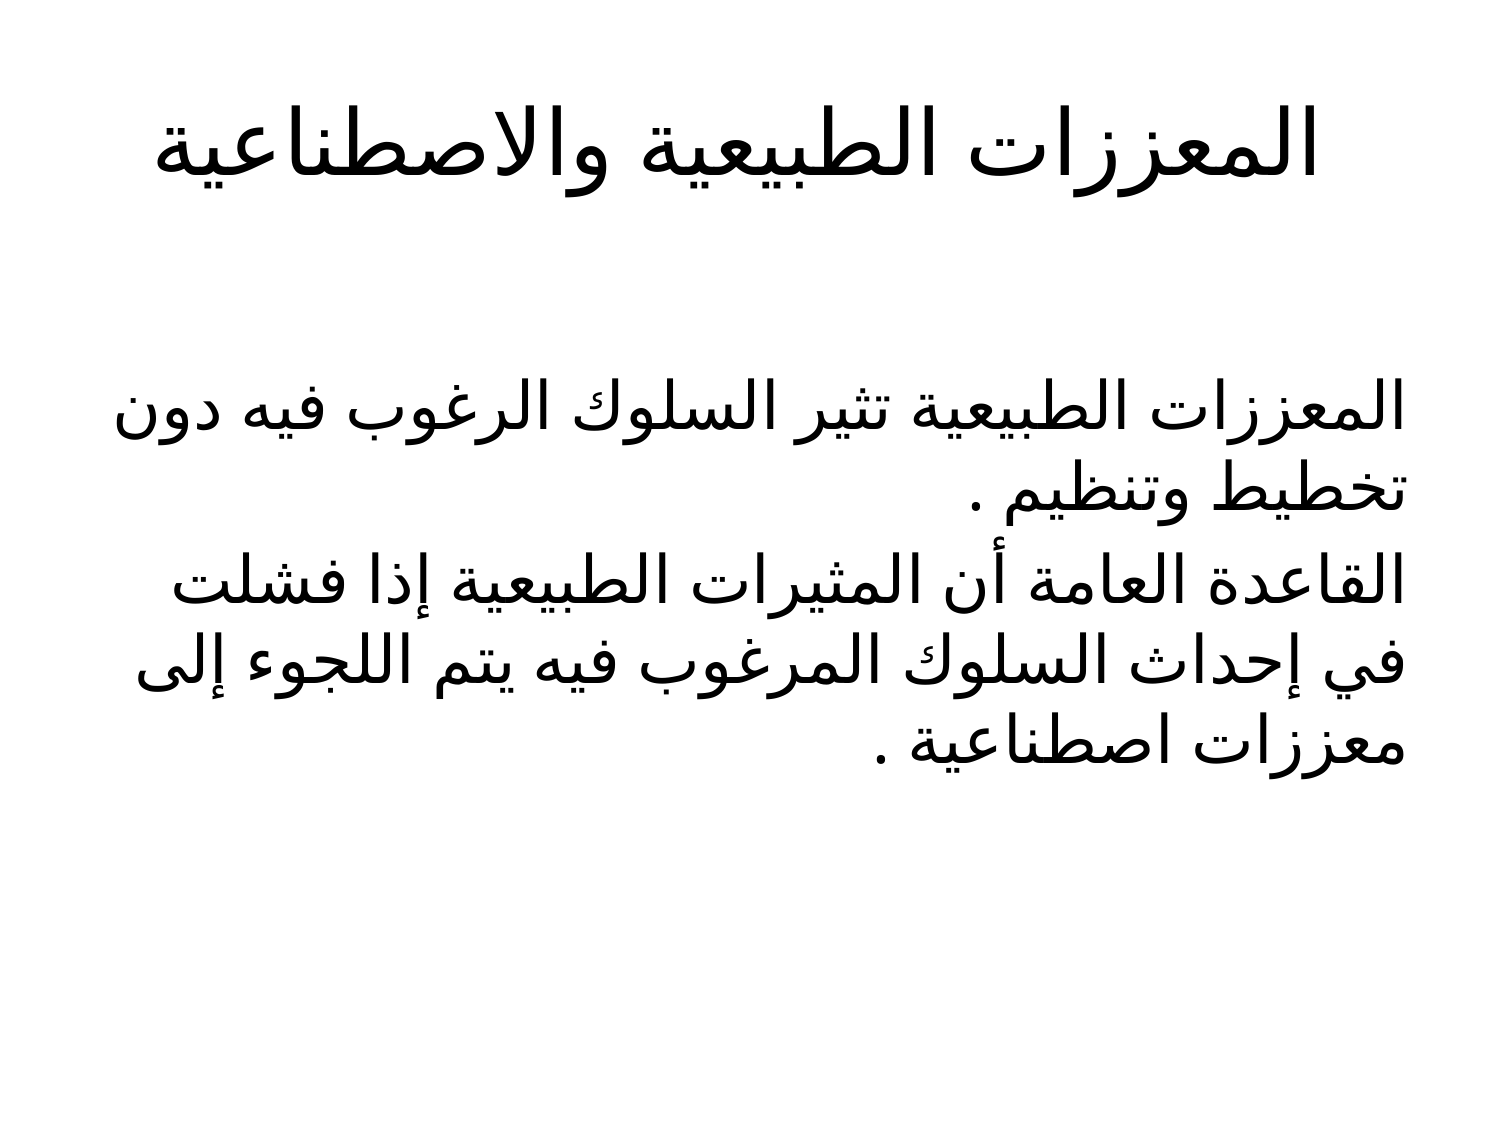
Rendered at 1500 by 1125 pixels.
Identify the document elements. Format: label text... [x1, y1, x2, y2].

title المعززات الطبيعية والاصطناعية [75, 45, 1425, 233]
list المعززات الطبيعية تثير السلوك الرغوب فيه دون تخطيط وتنظيم . القاعدة العامة أن المثيرات الطبيعية إذا فشلت في إحداث السلوك المرغوب فيه يتم اللجوء إلى معززات اصطناعية . [75, 262, 1425, 1005]
